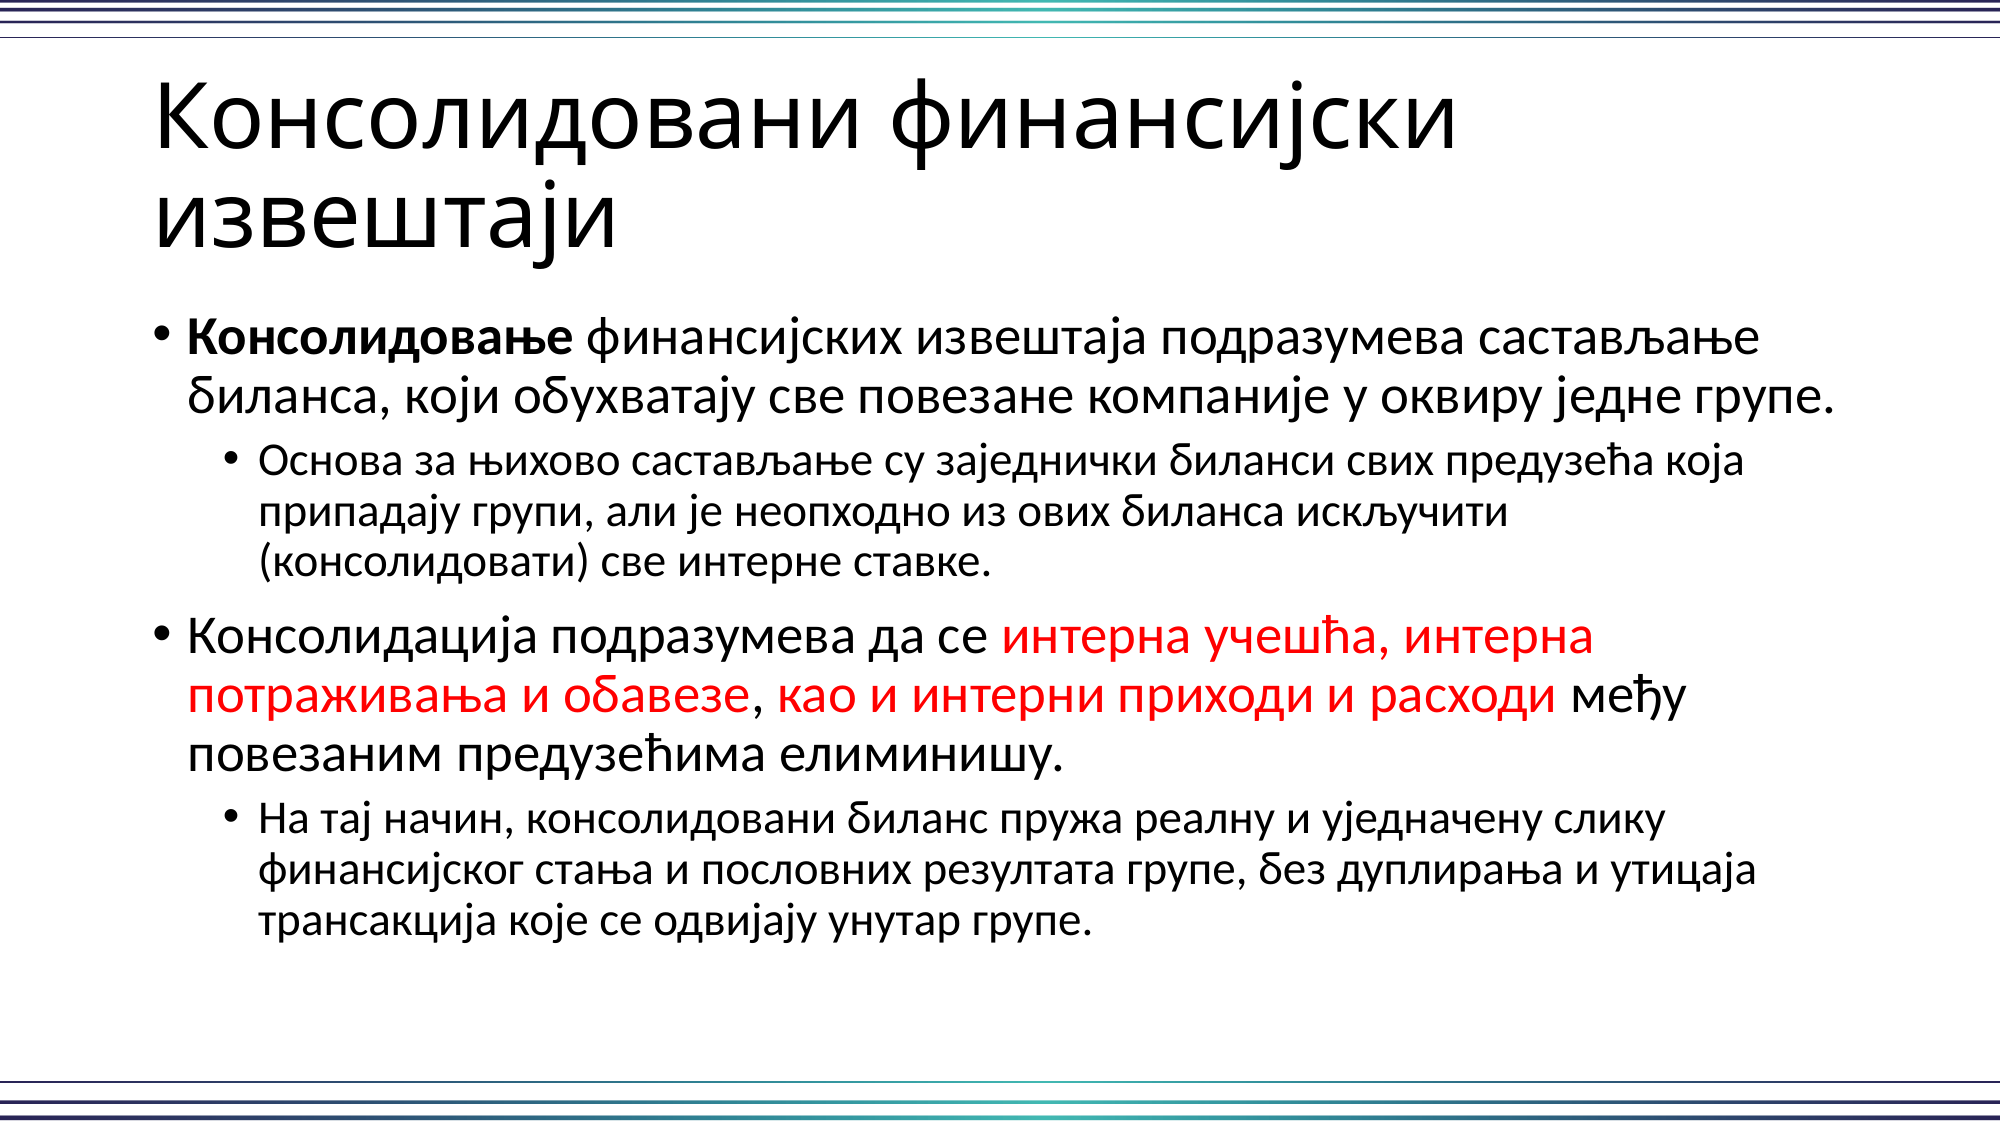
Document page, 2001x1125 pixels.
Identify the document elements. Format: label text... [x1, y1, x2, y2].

picture [0, 1081, 2000, 1125]
picture [0, 0, 2000, 38]
list Консолидовање финансијских извештаја подразумева састављање биланса, који обухватају све повезане компаније у оквиру једне групе. Основа за њихово састављање су заједнички биланси свих предузећа која припадају групи, али је неопходно из ових биланса искључити (консолидовати) све интерне ставке. Консолидација подразумева да се интерна учешћа, интерна потраживања и обавезе, као и интерни приходи и расходи међу повезаним предузећима елиминишу. На тај начин, консолидовани биланс пружа реалну и уједначену слику финансијског стања и пословних резултата групе, без дуплирања и утицаја трансакција које се одвијају унутар групе. [137, 299, 1863, 1014]
title Консолидовани финансијски извештаји [137, 59, 1863, 278]
